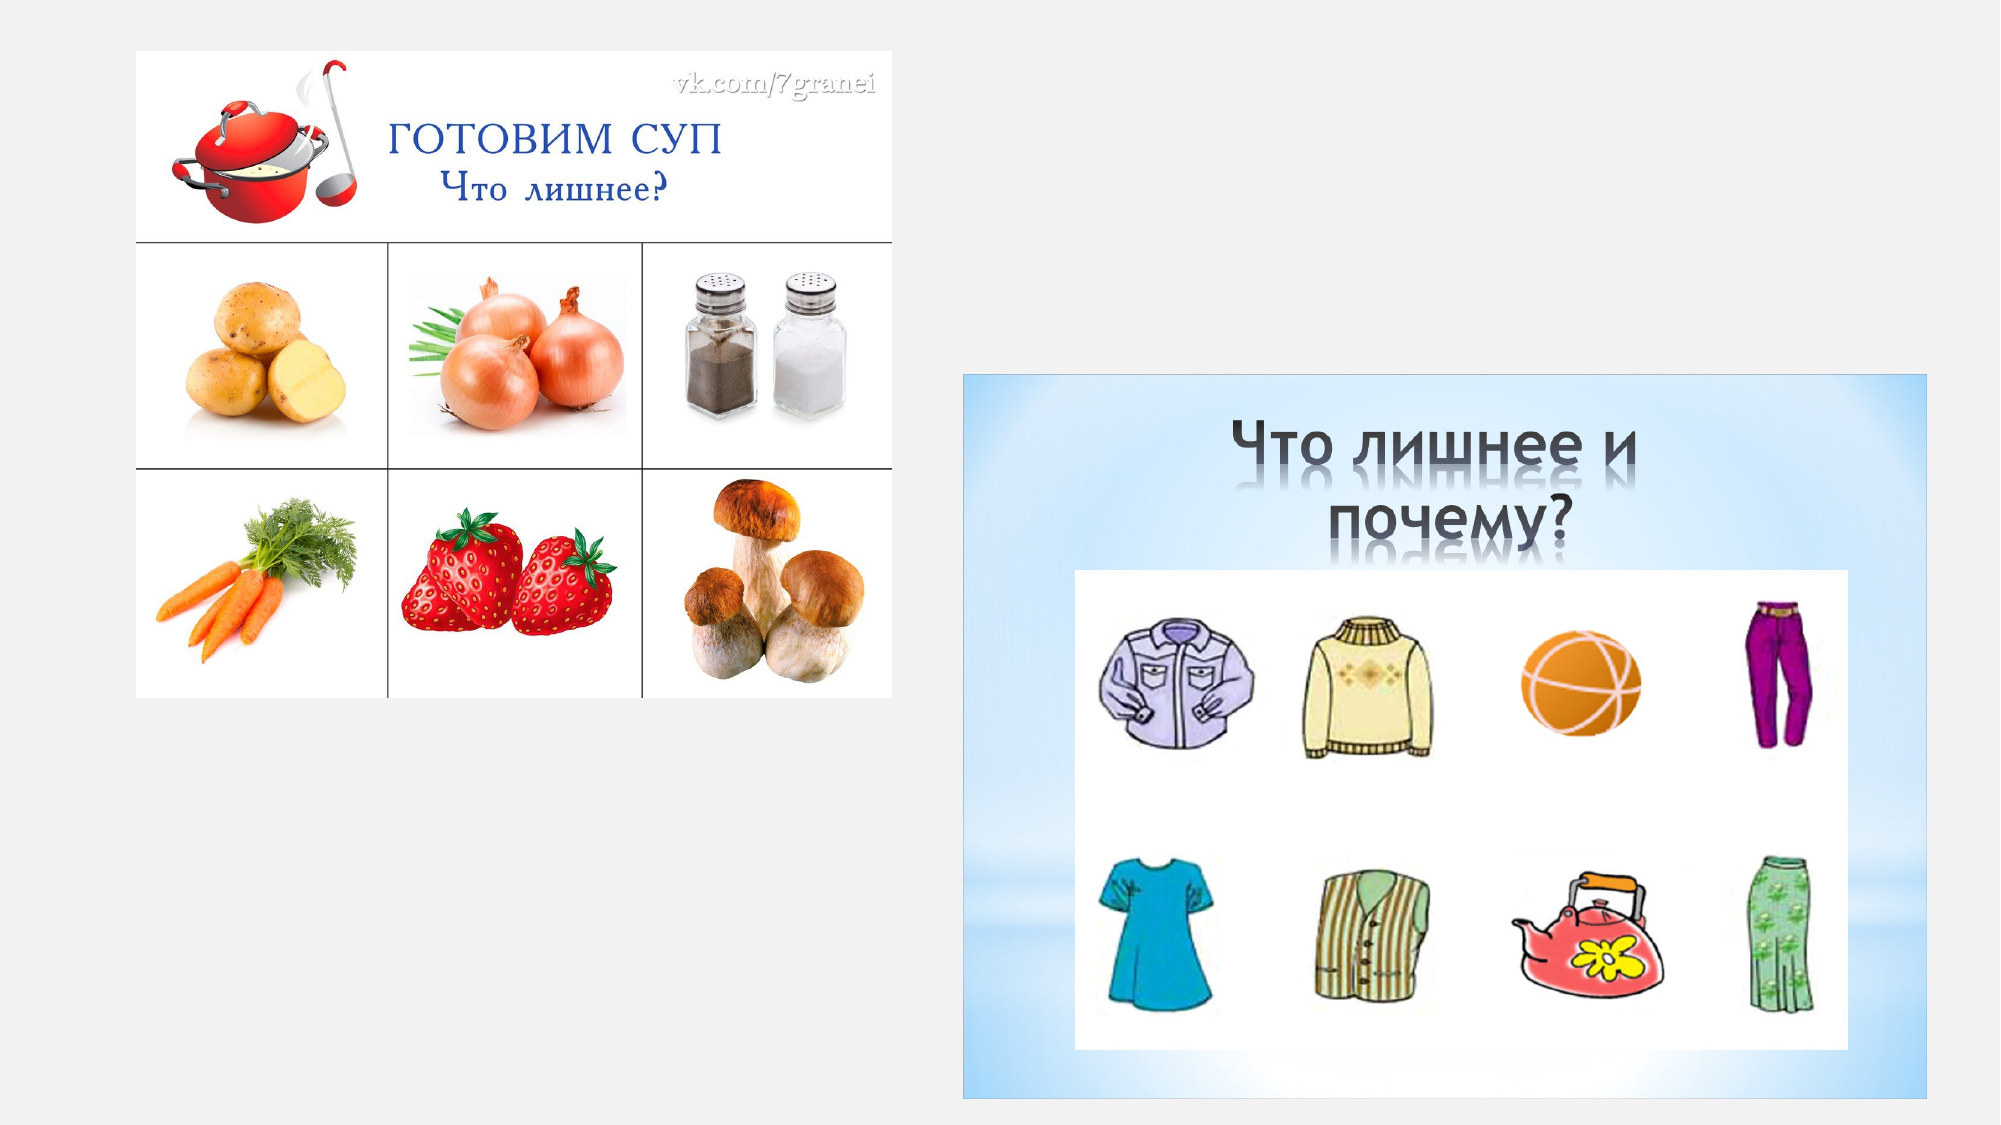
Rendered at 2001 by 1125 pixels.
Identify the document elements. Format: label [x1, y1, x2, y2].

list [136, 51, 892, 698]
picture [962, 374, 1927, 1099]
